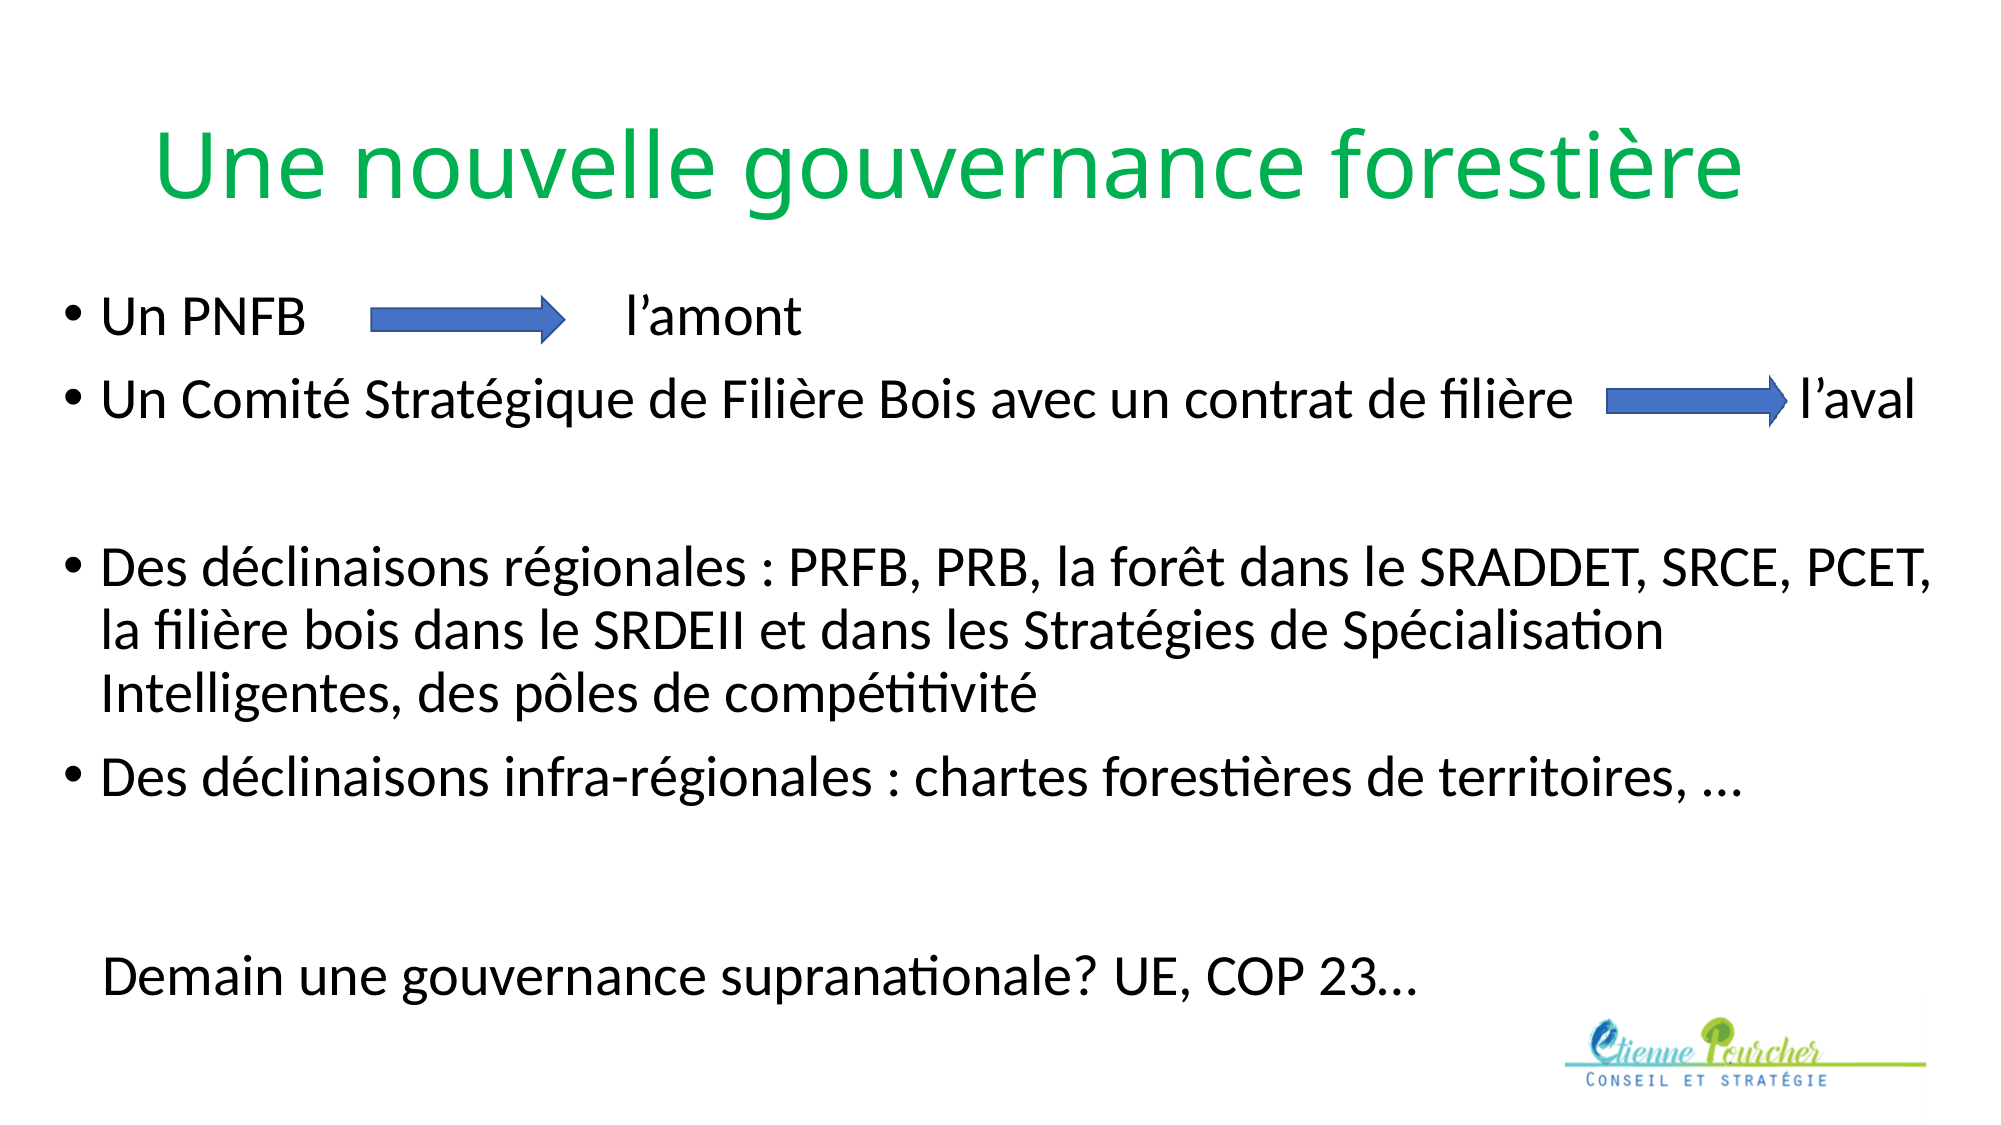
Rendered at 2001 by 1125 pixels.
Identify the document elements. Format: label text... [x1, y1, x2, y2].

title Une nouvelle gouvernance forestière [137, 59, 1863, 277]
picture [1606, 374, 1788, 429]
text_box [370, 294, 566, 345]
text_box Demain une gouvernance supranationale? UE, COP 23… [87, 930, 1475, 1015]
picture [1565, 990, 1927, 1125]
list Un PNFB l’amont Un Comité Stratégique de Filière Bois avec un contrat de filière l’aval Des déclinaisons régionales : PRFB, PRB, la forêt dans le SRADDET, SRCE, PCET, la filière bois dans le SRDEII et dans les Stratégies de Spécialisation Intelligentes, des pôles de compétitivité Des déclinaisons infra-régionales : chartes forestières de territoires, … [48, 277, 1952, 882]
